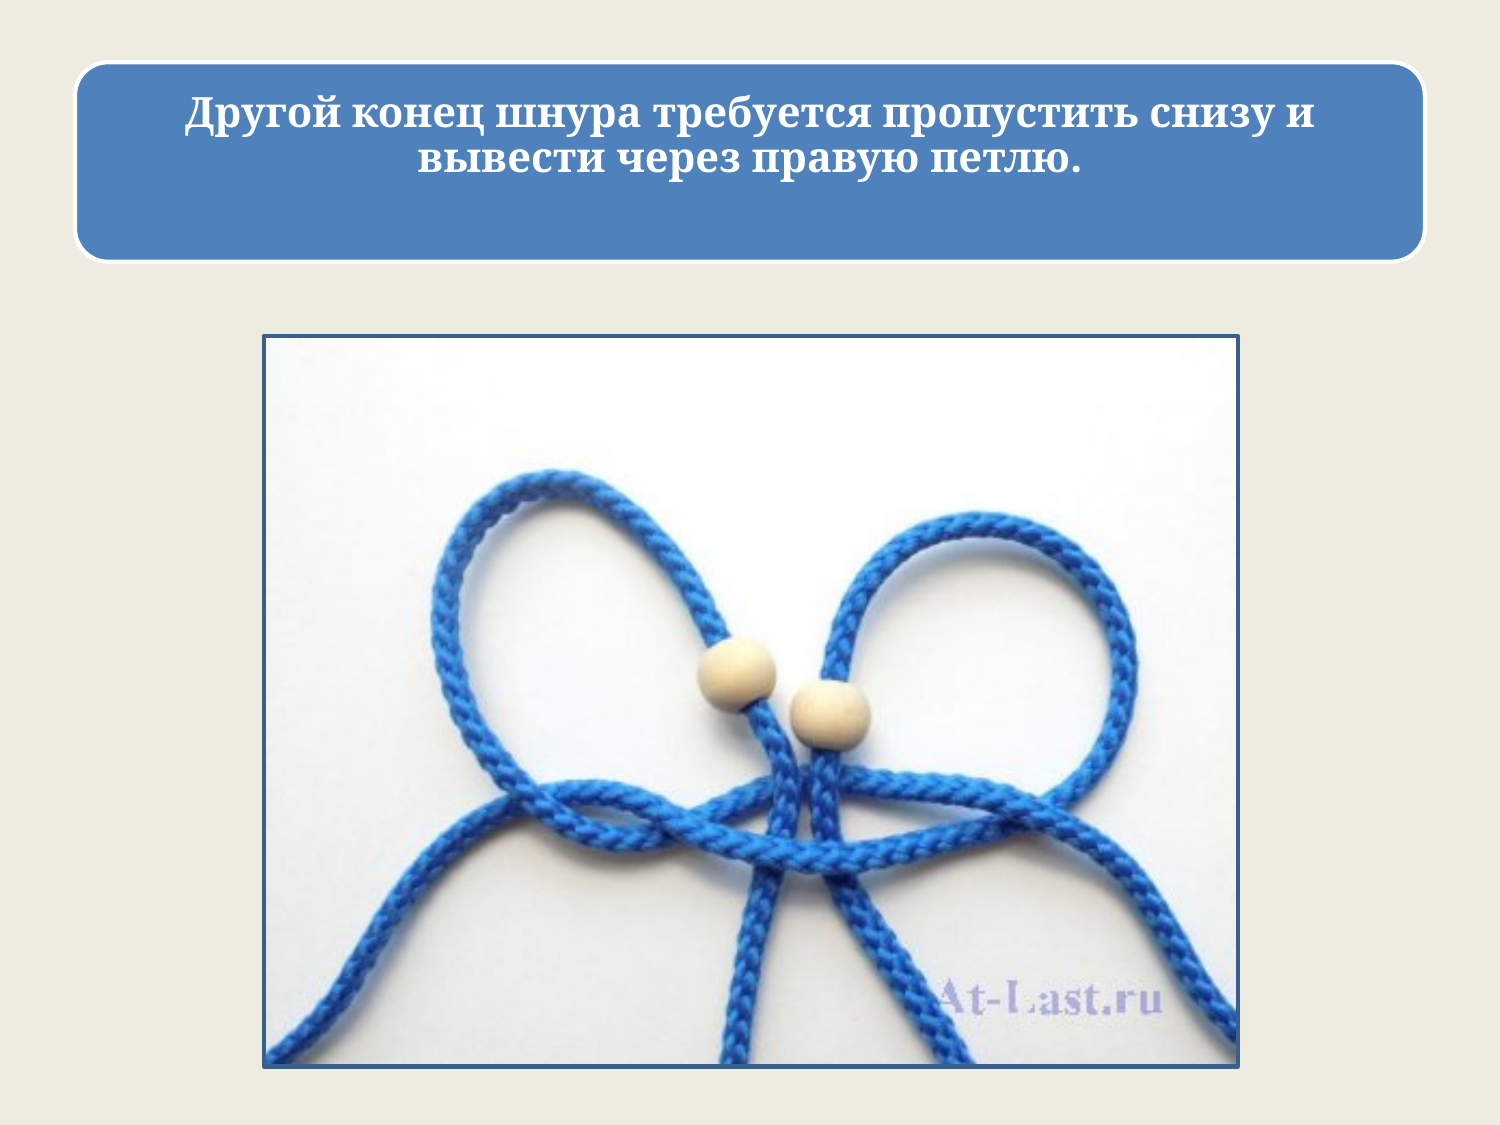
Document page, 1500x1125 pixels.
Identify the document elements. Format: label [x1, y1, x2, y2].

text_box [74, 44, 1426, 280]
picture [265, 337, 1236, 1065]
